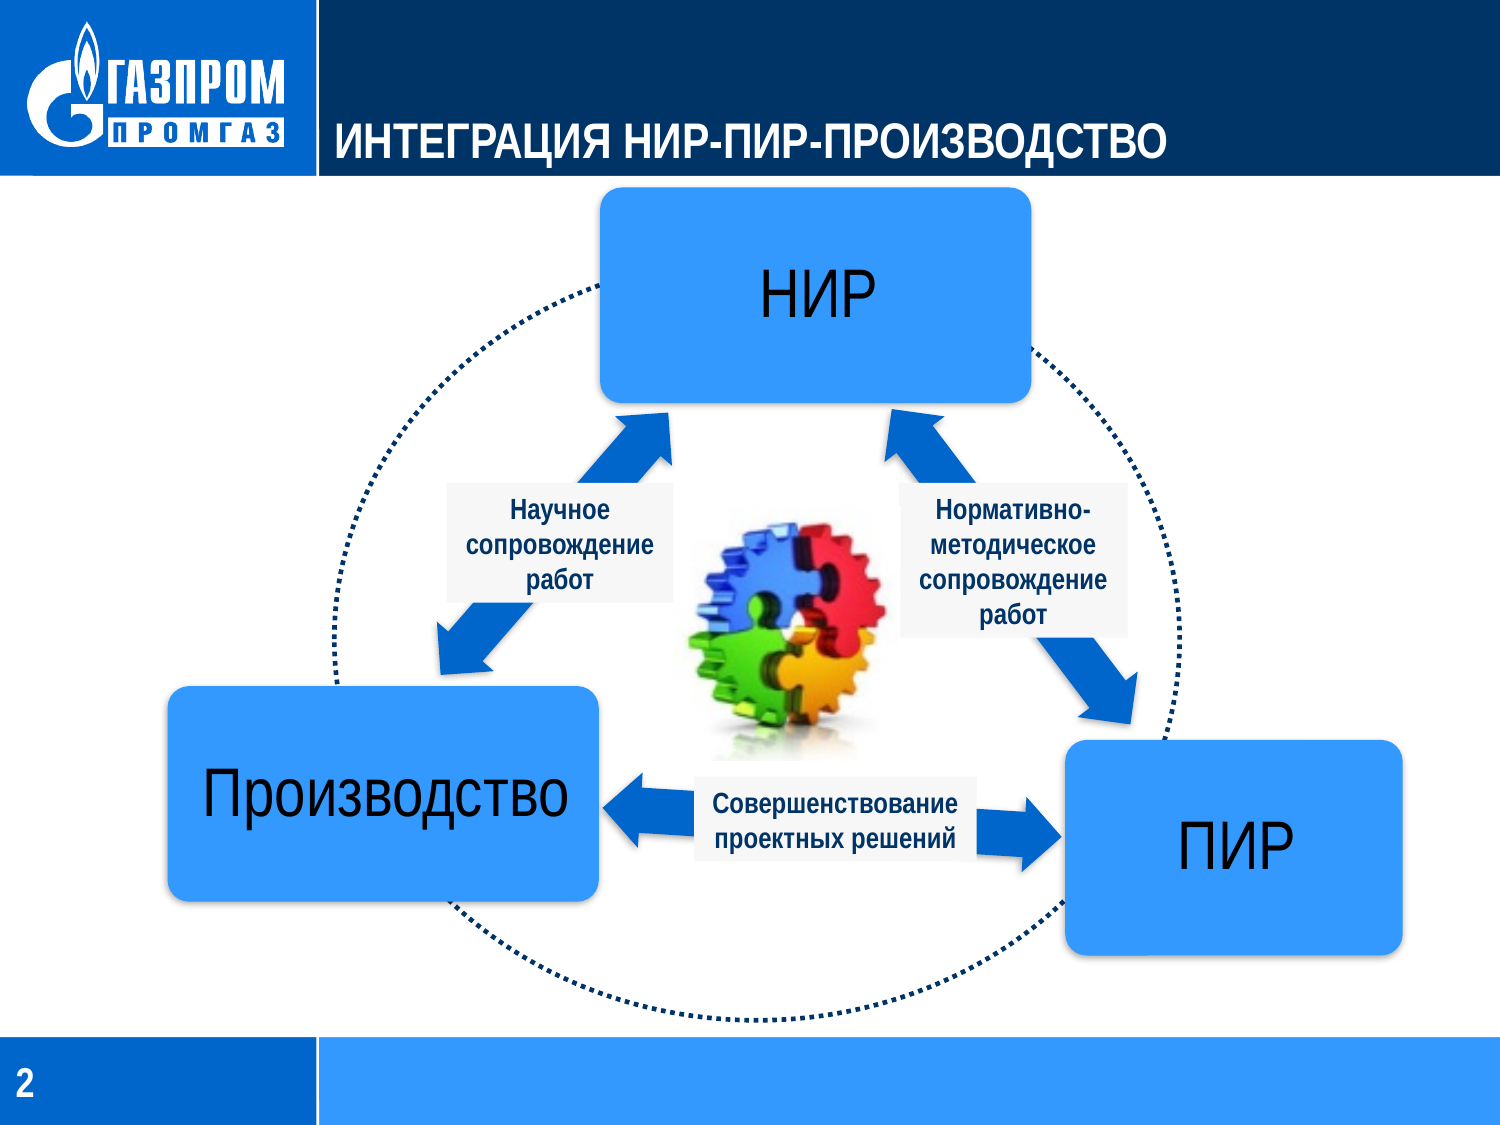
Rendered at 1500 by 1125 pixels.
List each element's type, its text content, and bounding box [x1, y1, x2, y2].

text_box Интеграция НИР-ПИР-производство [334, 32, 1468, 169]
picture [673, 506, 901, 762]
picture [27, 21, 284, 147]
slide_number 2 [15, 1041, 78, 1121]
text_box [162, 187, 1405, 1021]
